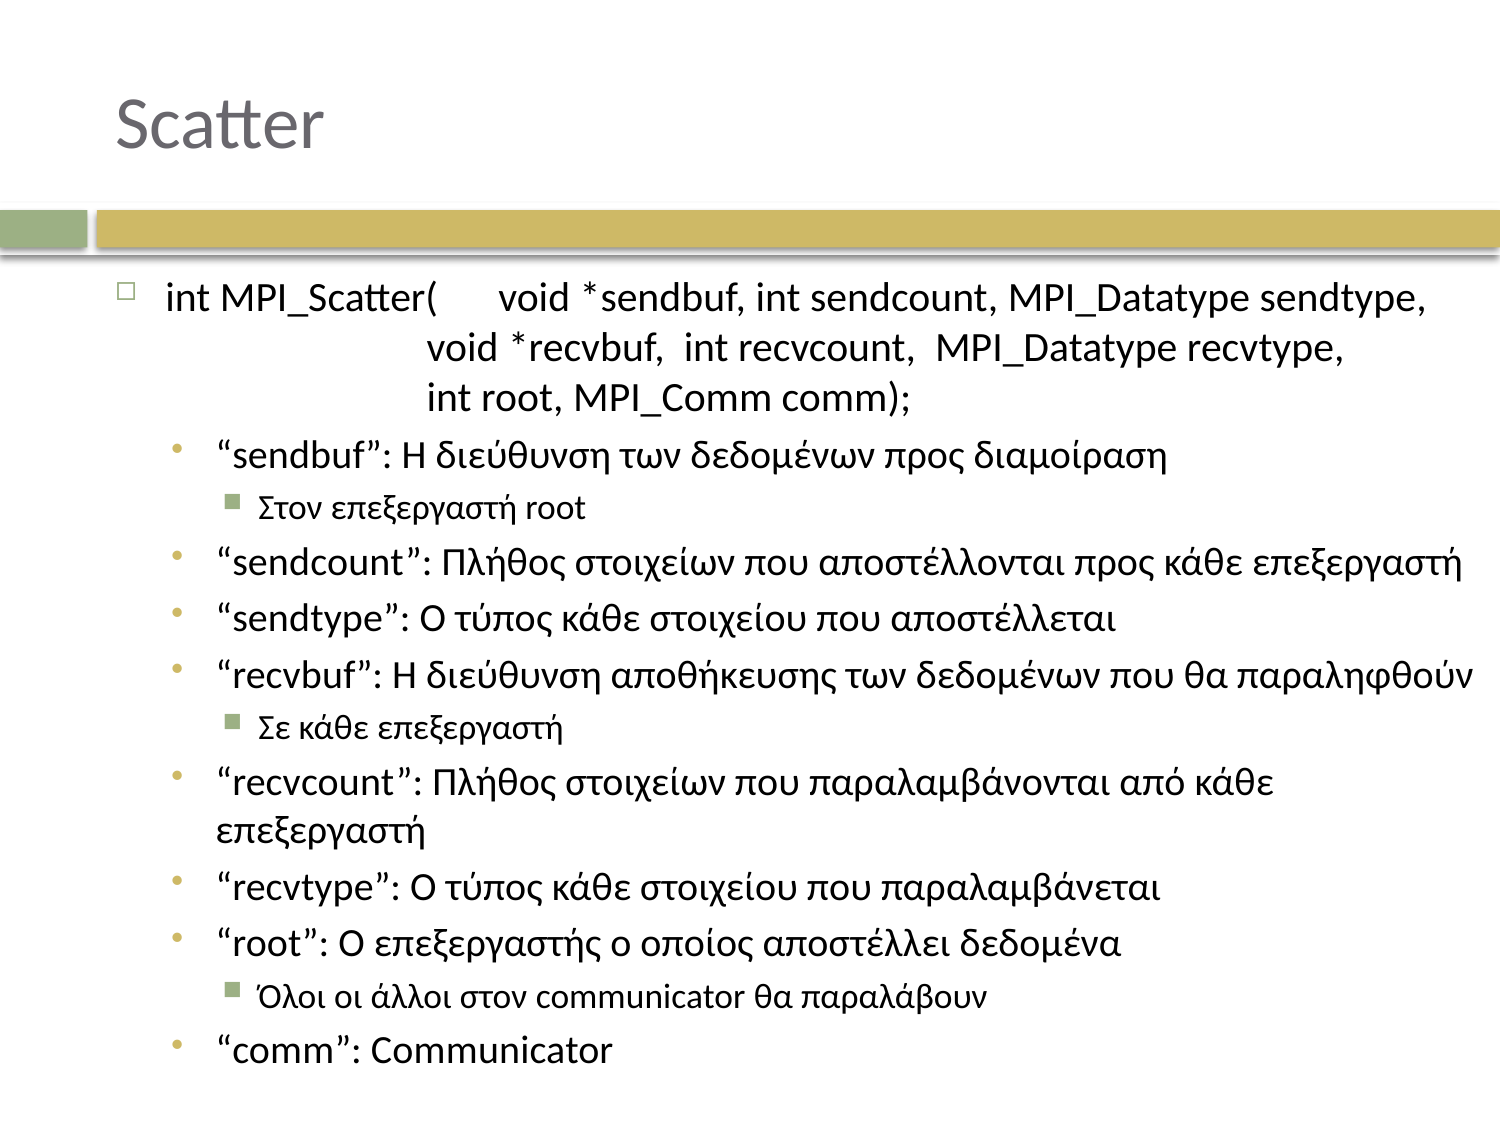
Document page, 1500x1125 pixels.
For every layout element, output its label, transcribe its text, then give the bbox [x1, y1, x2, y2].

list int MPI_Scatter( void *sendbuf, int sendcount, MPI_Datatype sendtype, void *recvbuf, int recvcount, MPI_Datatype recvtype, int root, MPI_Comm comm); “sendbuf”: Η διεύθυνση των δεδομένων προς διαμοίραση Στον επεξεργαστή root “sendcount”: Πλήθος στοιχείων που αποστέλλονται προς κάθε επεξεργαστή “sendtype”: Ο τύπος κάθε στοιχείου που αποστέλλεται “recvbuf”: Η διεύθυνση αποθήκευσης των δεδομένων που θα παραληφθούν Σε κάθε επεξεργαστή “recvcount”: Πλήθος στοιχείων που παραλαμβάνονται από κάθε επεξεργαστή “recvtype”: Ο τύπος κάθε στοιχείου που παραλαμβάνεται “root”: Ο επεξεργαστής ο οποίος αποστέλλει δεδομένα Όλοι οι άλλοι στον communicator θα παραλάβουν “comm”: Communicator [100, 262, 1500, 1125]
title Scatter [100, 37, 1438, 200]
